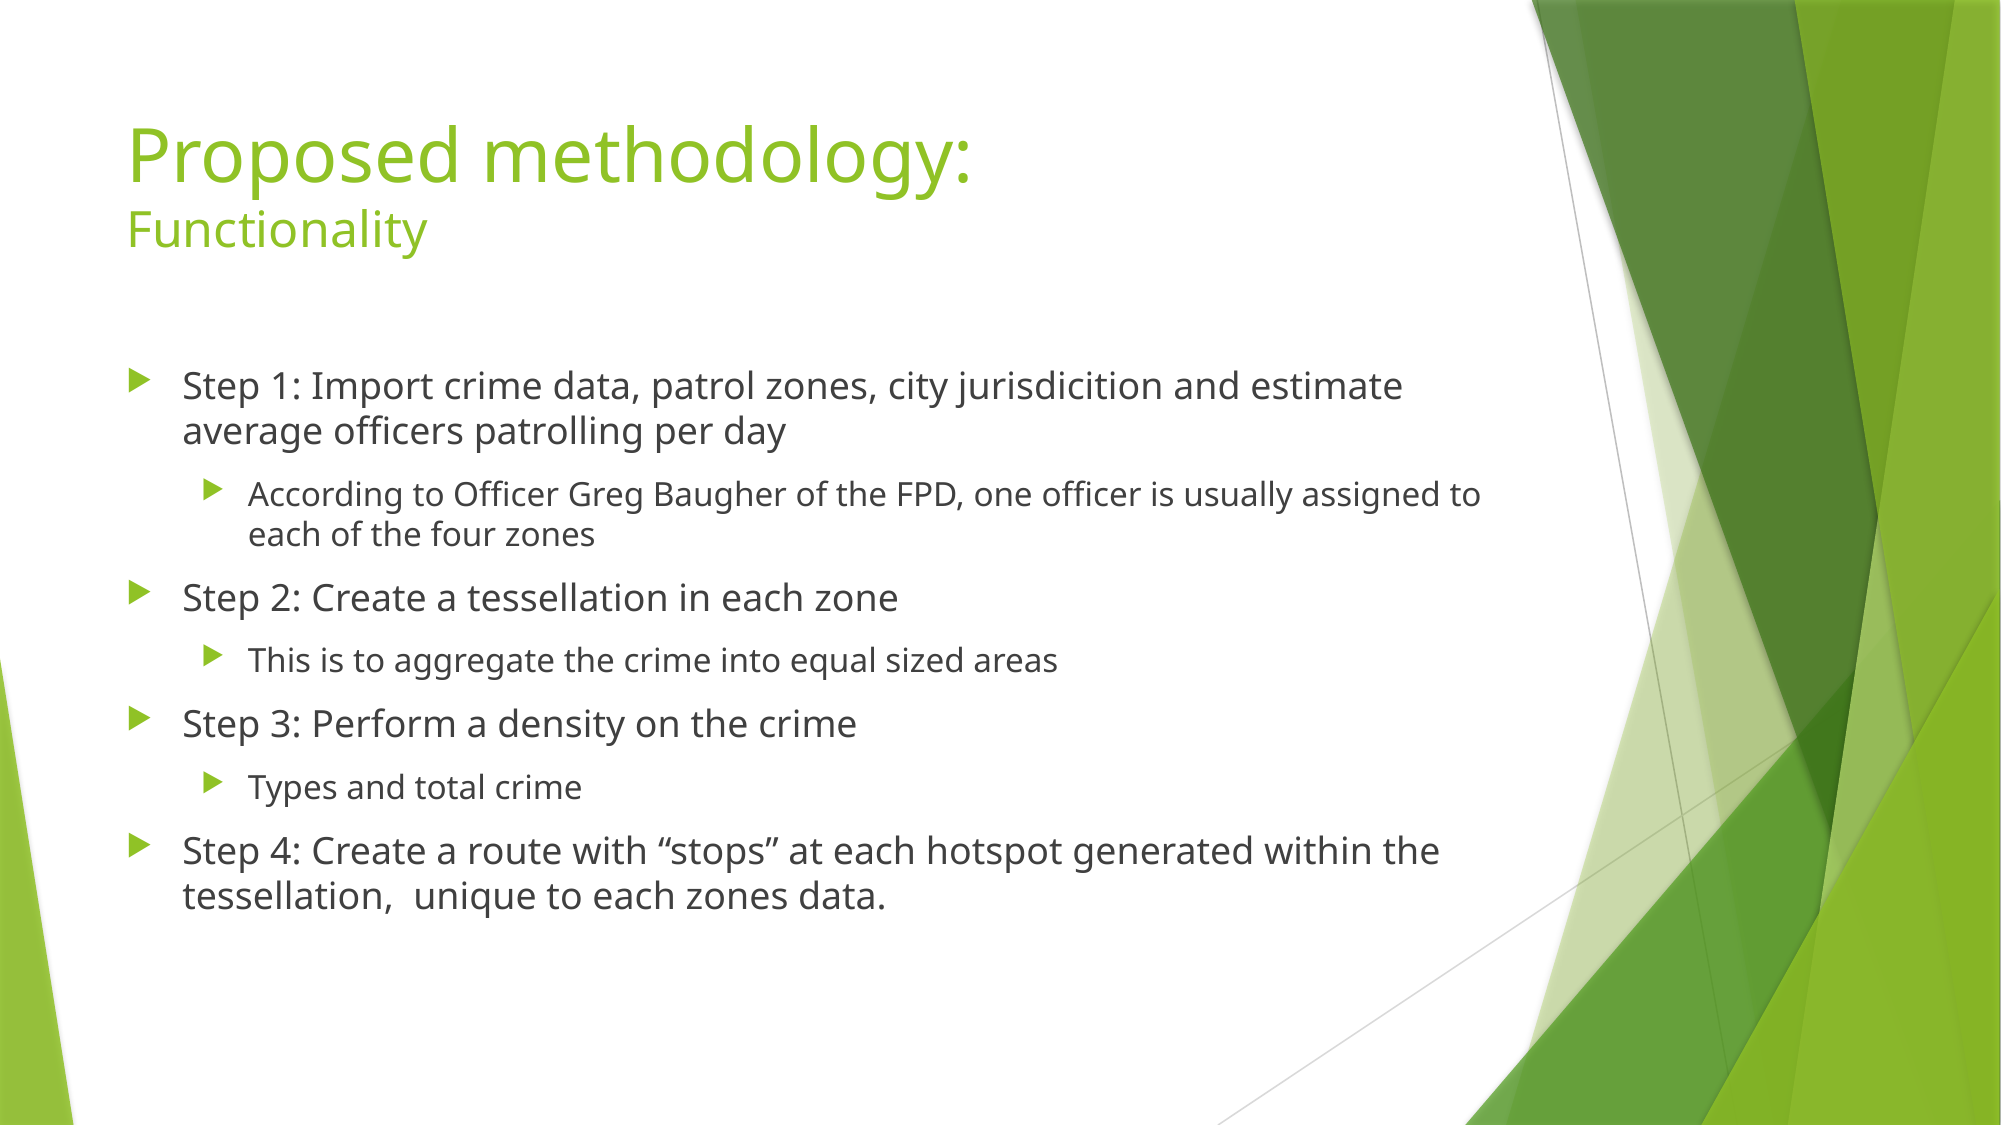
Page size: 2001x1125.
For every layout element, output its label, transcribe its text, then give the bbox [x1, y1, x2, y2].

title Proposed methodology: Functionality [111, 99, 1522, 317]
list Step 1: Import crime data, patrol zones, city jurisdicition and estimate average officers patrolling per day According to Officer Greg Baugher of the FPD, one officer is usually assigned to each of the four zones Step 2: Create a tessellation in each zone This is to aggregate the crime into equal sized areas Step 3: Perform a density on the crime Types and total crime Step 4: Create a route with “stops” at each hotspot generated within the tessellation, unique to each zones data. [111, 354, 1522, 992]
